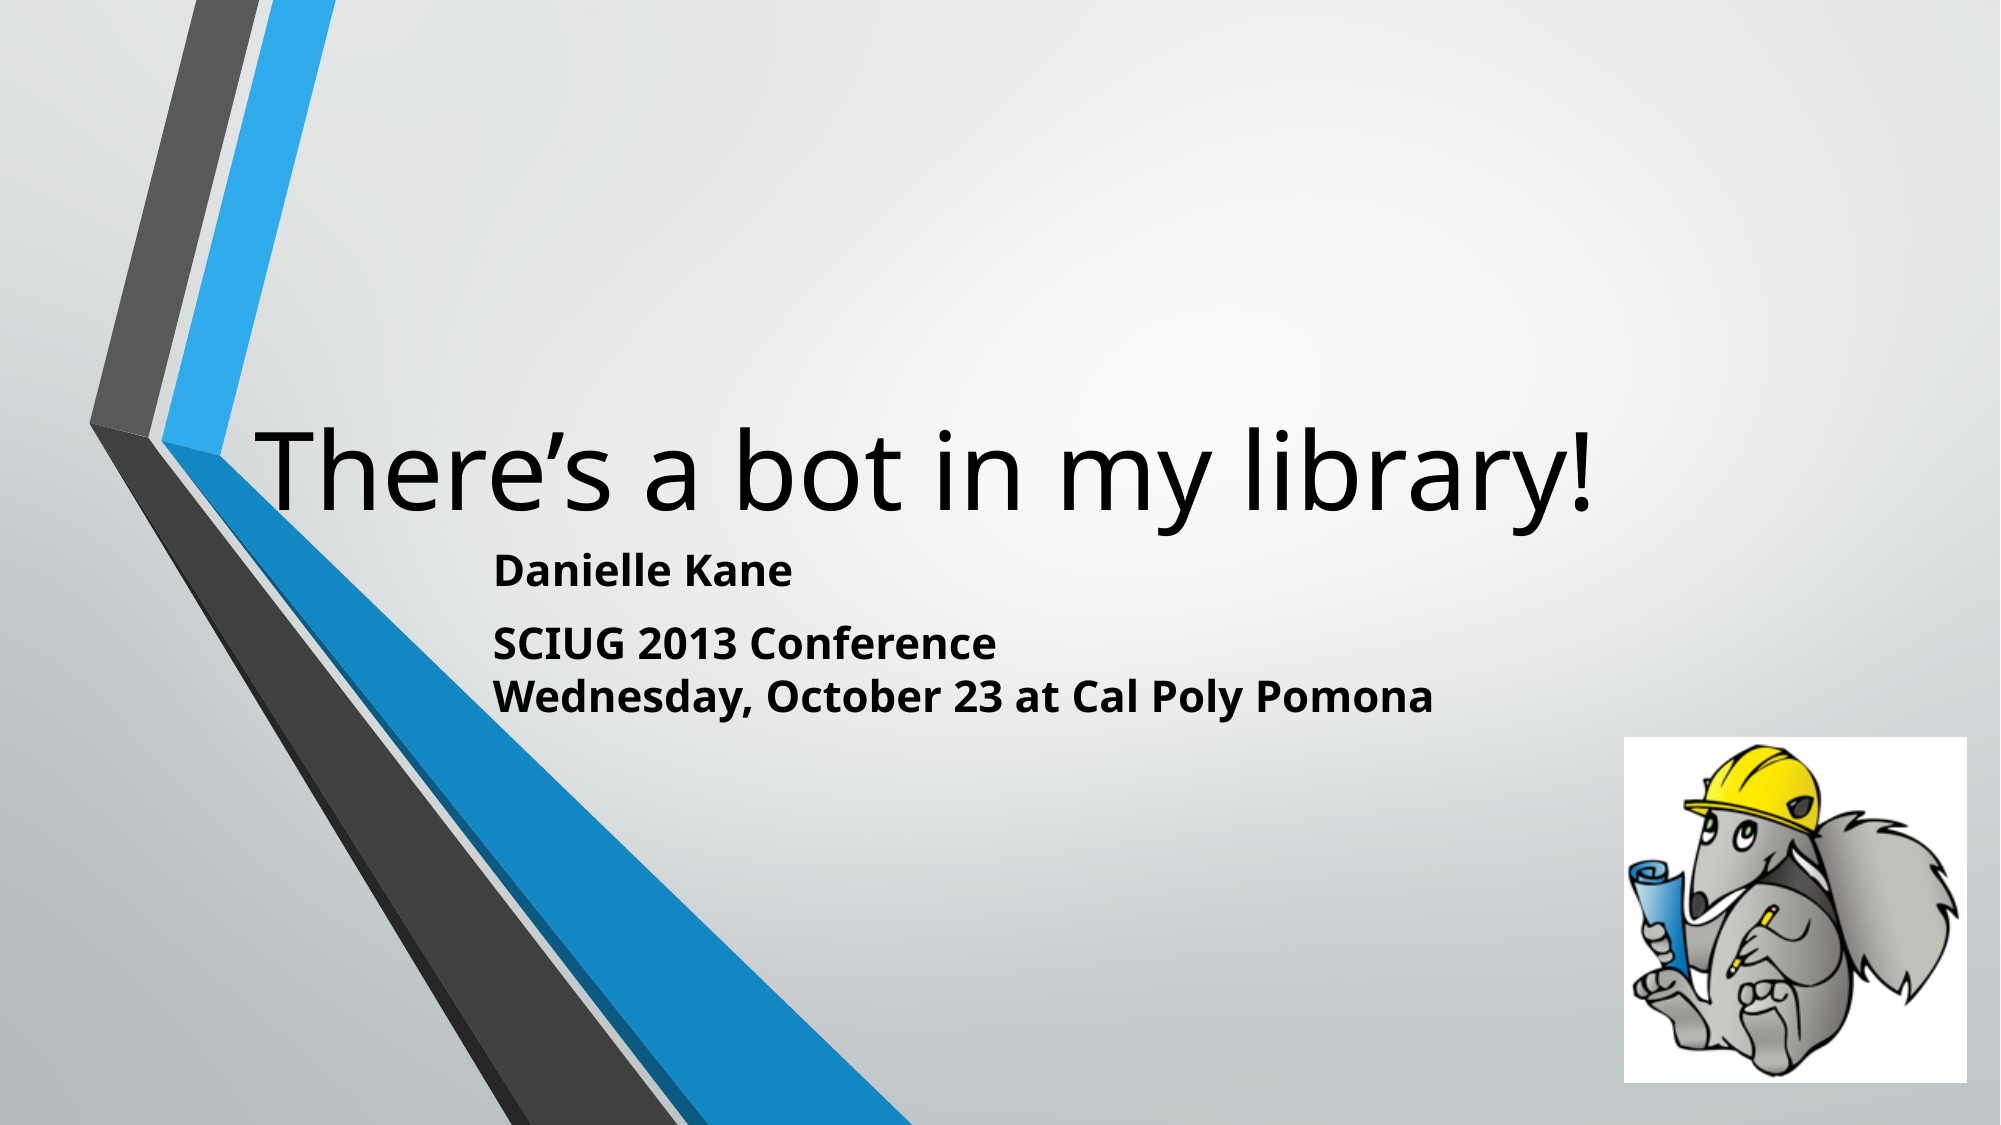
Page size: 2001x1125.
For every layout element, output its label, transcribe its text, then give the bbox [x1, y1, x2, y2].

picture [1623, 737, 1967, 1084]
title There’s a bot in my library! [127, 314, 1641, 671]
subtitle Danielle Kane SCIUG 2013 Conference Wednesday, October 23 at Cal Poly Pomona [477, 534, 1625, 763]
